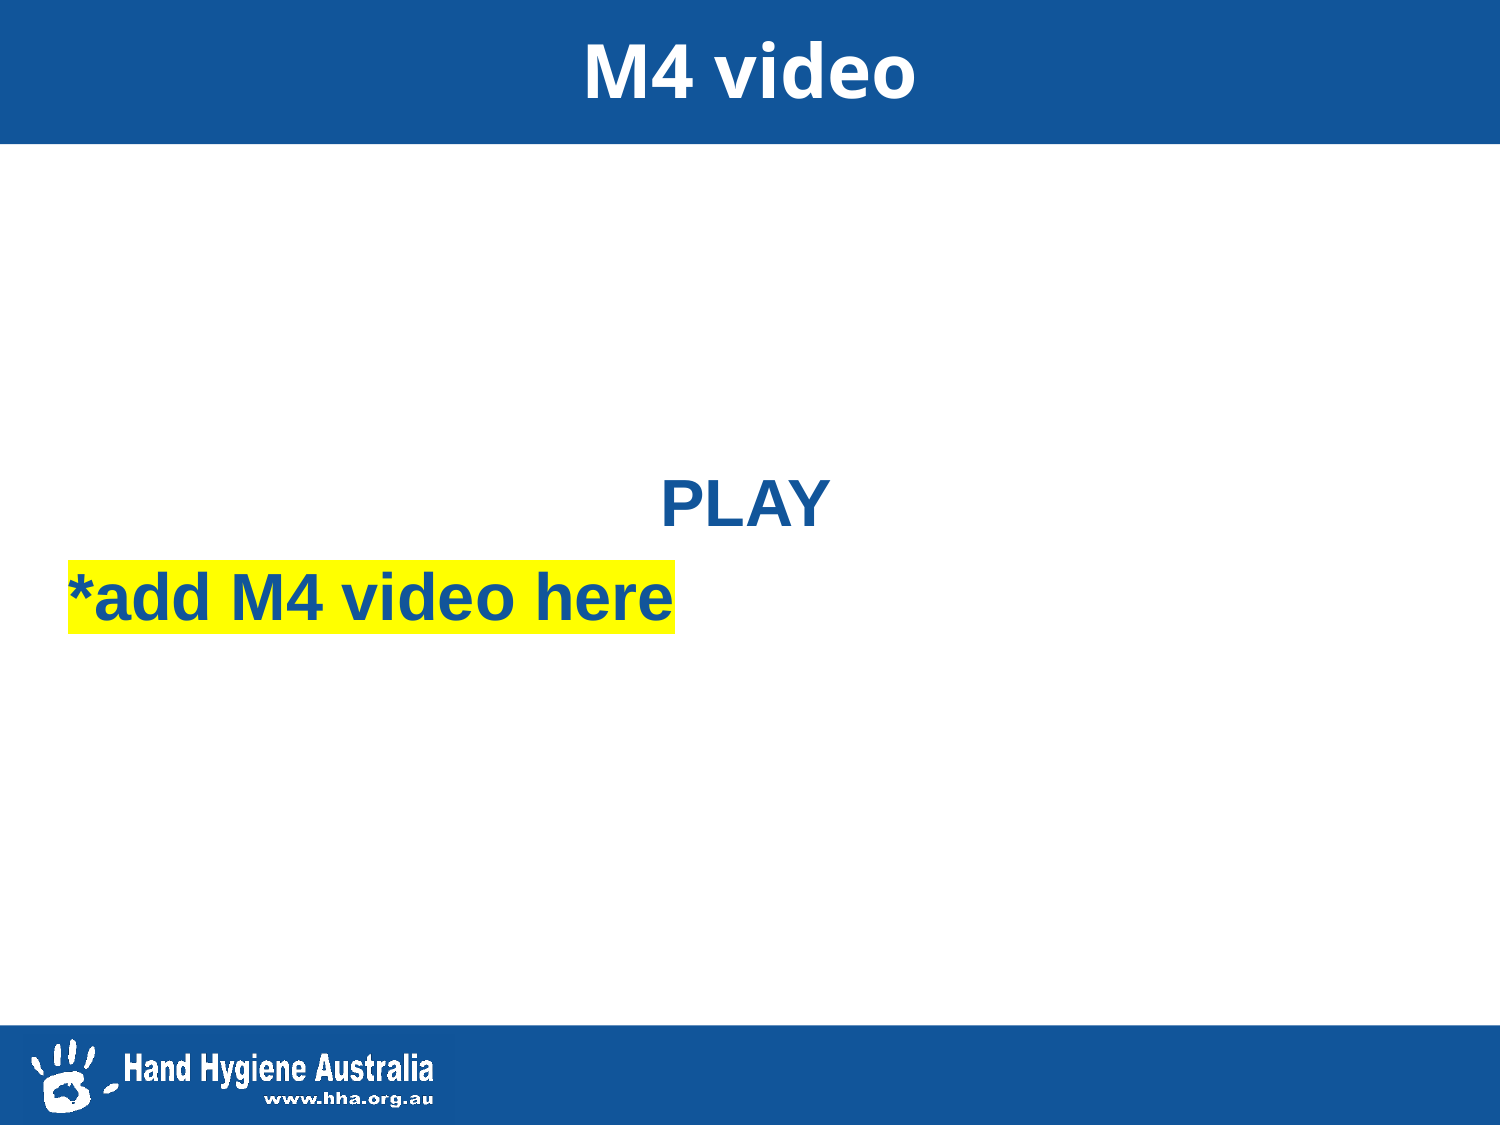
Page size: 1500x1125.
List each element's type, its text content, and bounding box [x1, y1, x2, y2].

title M4 video [0, 0, 1500, 138]
list PLAY *add M4 video here [52, 172, 1439, 975]
picture [23, 1034, 455, 1125]
